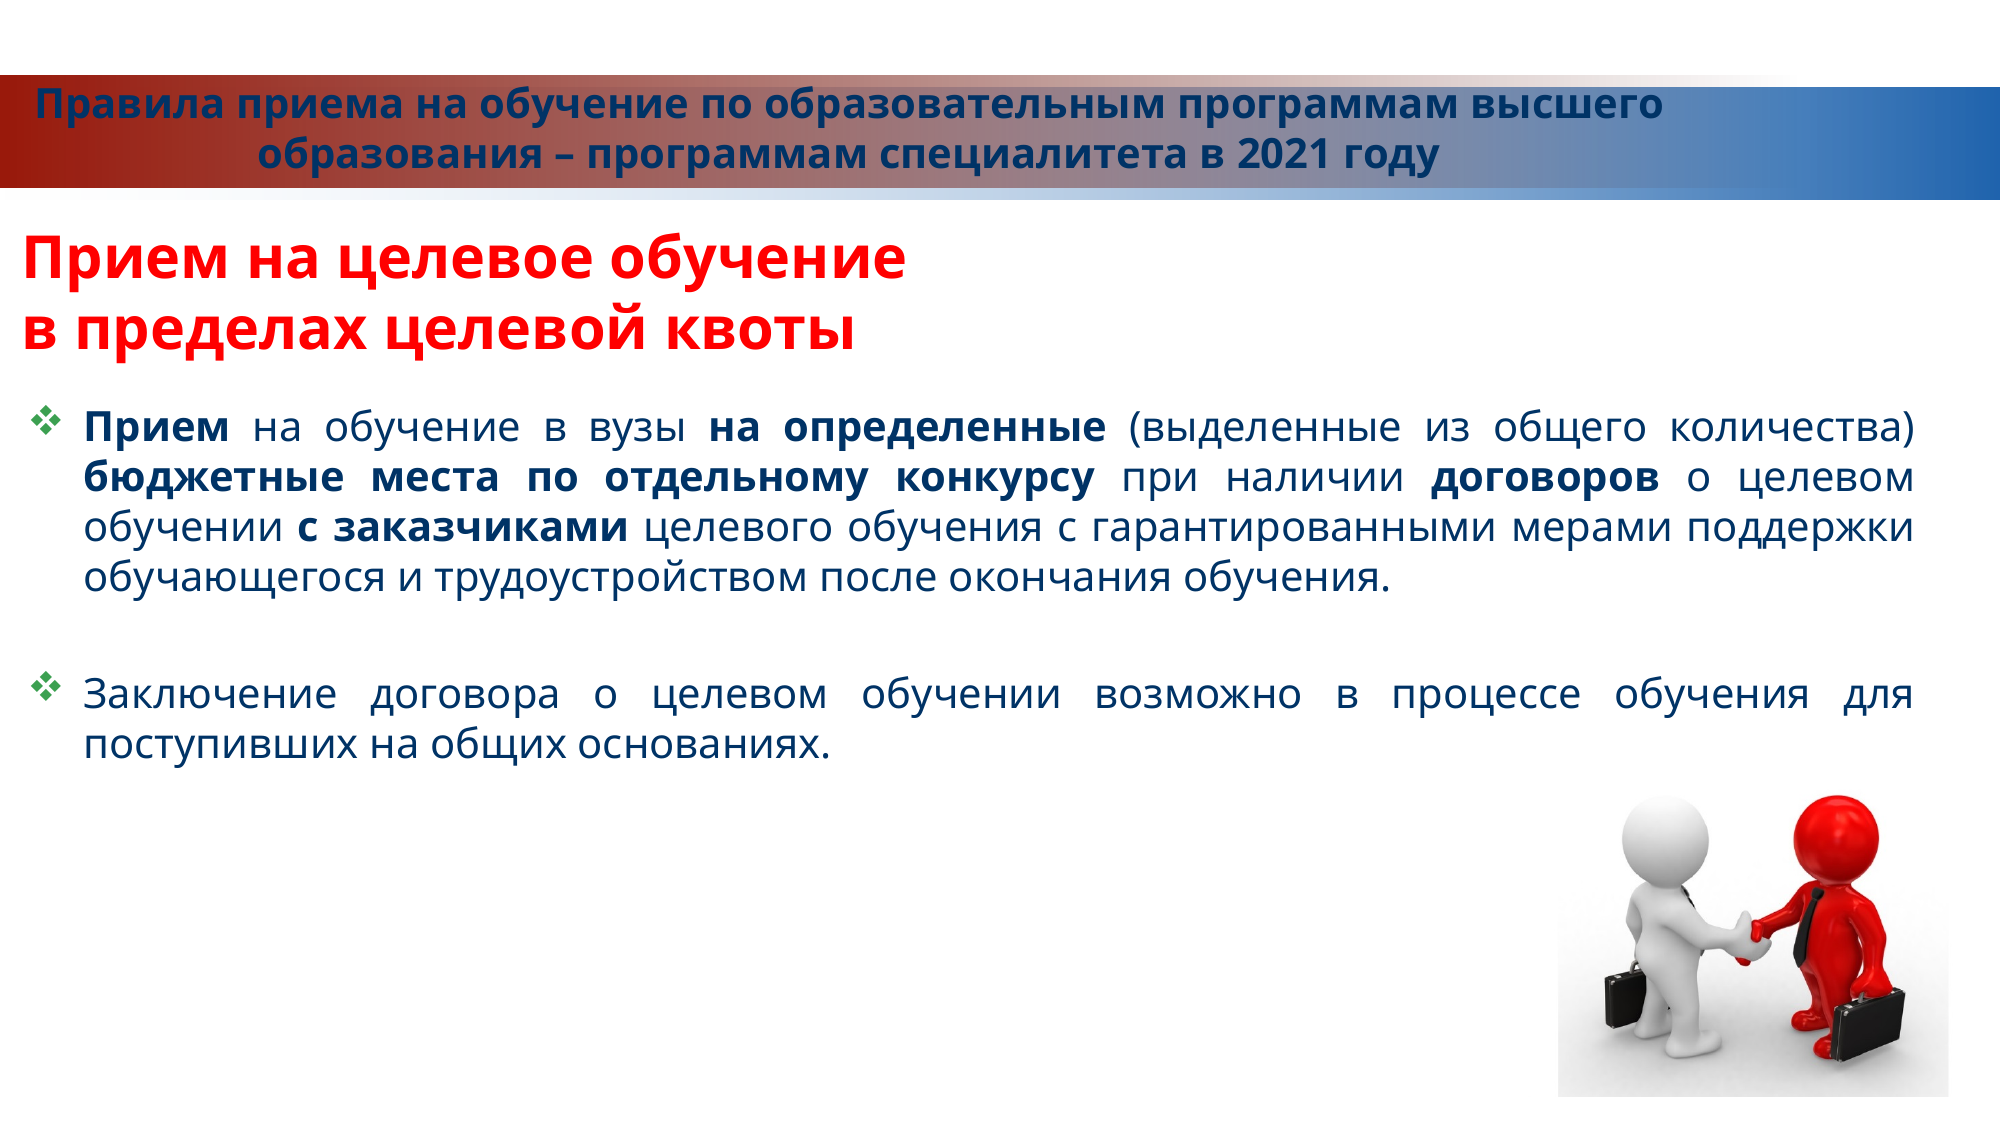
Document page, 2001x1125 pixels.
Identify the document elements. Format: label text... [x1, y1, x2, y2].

picture [1526, 771, 1981, 1097]
title Прием на целевое обучение в пределах целевой квоты [6, 211, 1981, 370]
text_box Правила приема на обучение по образовательным программам высшего образования – программам специалитета в 2021 году [6, 69, 1693, 189]
list Прием на обучение в вузы на определенные (выделенные из общего количества) бюджетные места по отдельному конкурсу при наличии договоров о целевом обучении с заказчиками целевого обучения с гарантированными мерами поддержки обучающегося и трудоустройством после окончания обучения. Заключение договора о целевом обучении возможно в процессе обучения для поступивших на общих основаниях. [12, 392, 1931, 912]
